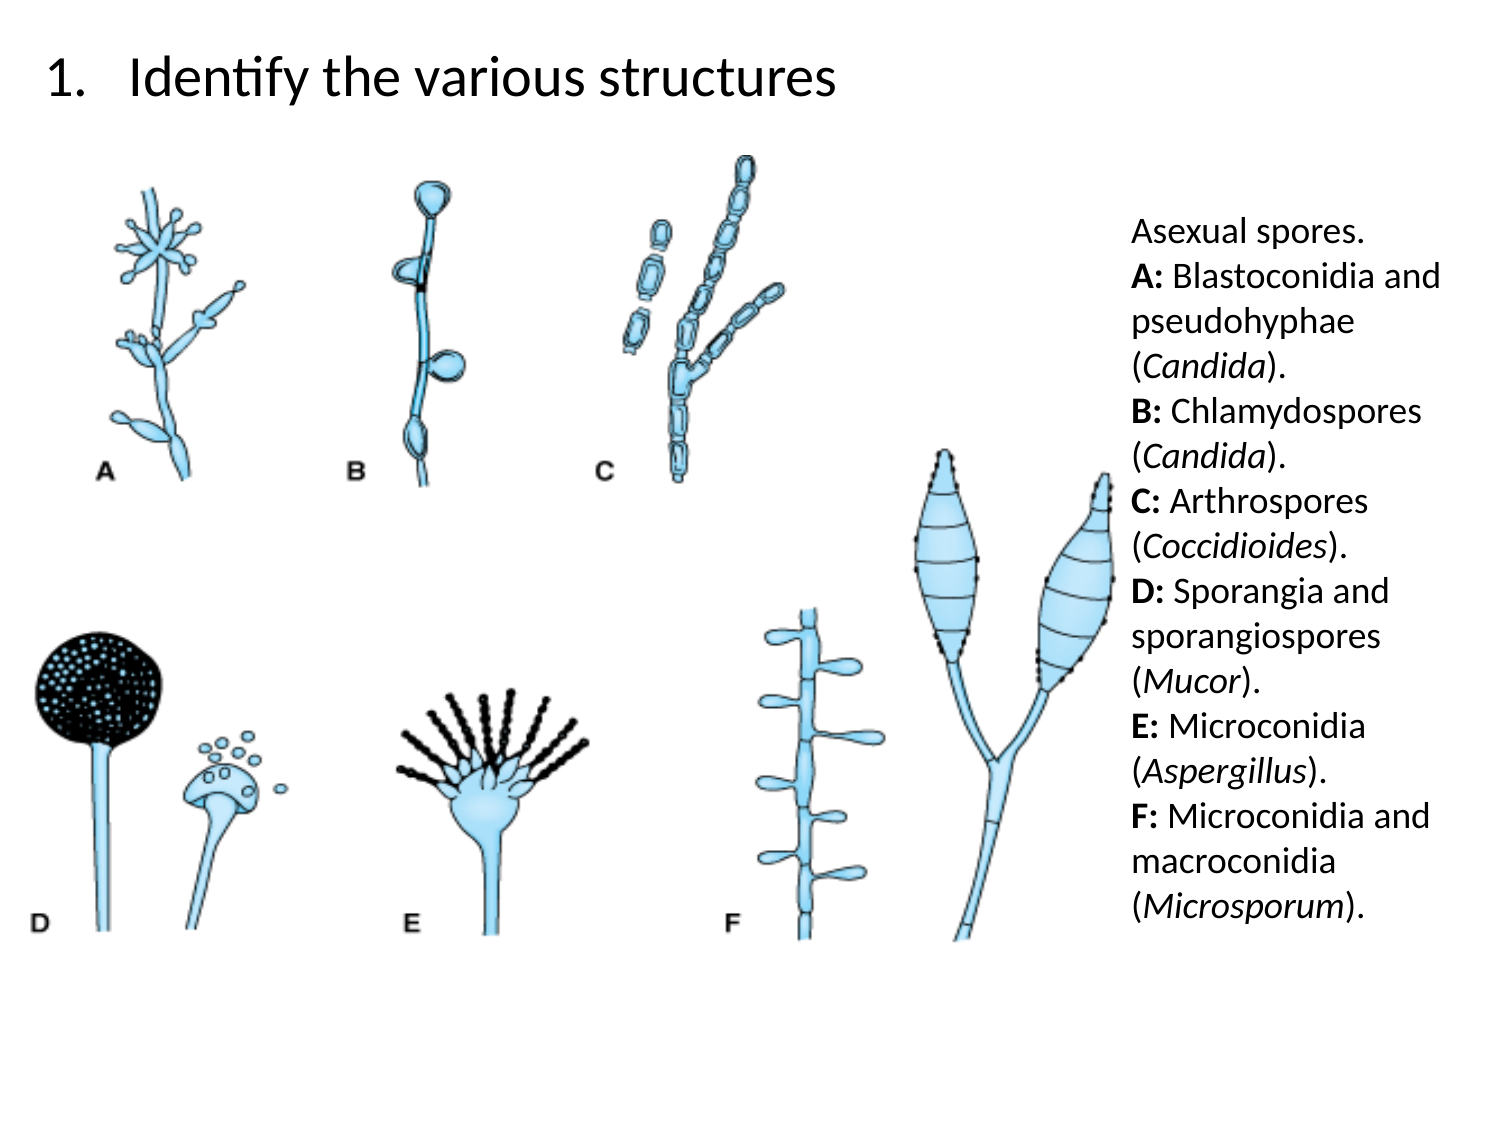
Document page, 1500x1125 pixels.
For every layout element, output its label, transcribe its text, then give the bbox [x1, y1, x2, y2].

text_box Identify the various structures [29, 30, 1270, 116]
text_box Asexual spores. A: Blastoconidia and pseudohyphae (Candida). B: Chlamydospores (Candida). C: Arthrospores (Coccidioides). D: Sporangia and sporangiospores (Mucor). E: Microconidia (Aspergillus). F: Microconidia and macroconidia (Microsporum). [1121, 198, 1500, 933]
picture [29, 155, 1117, 965]
